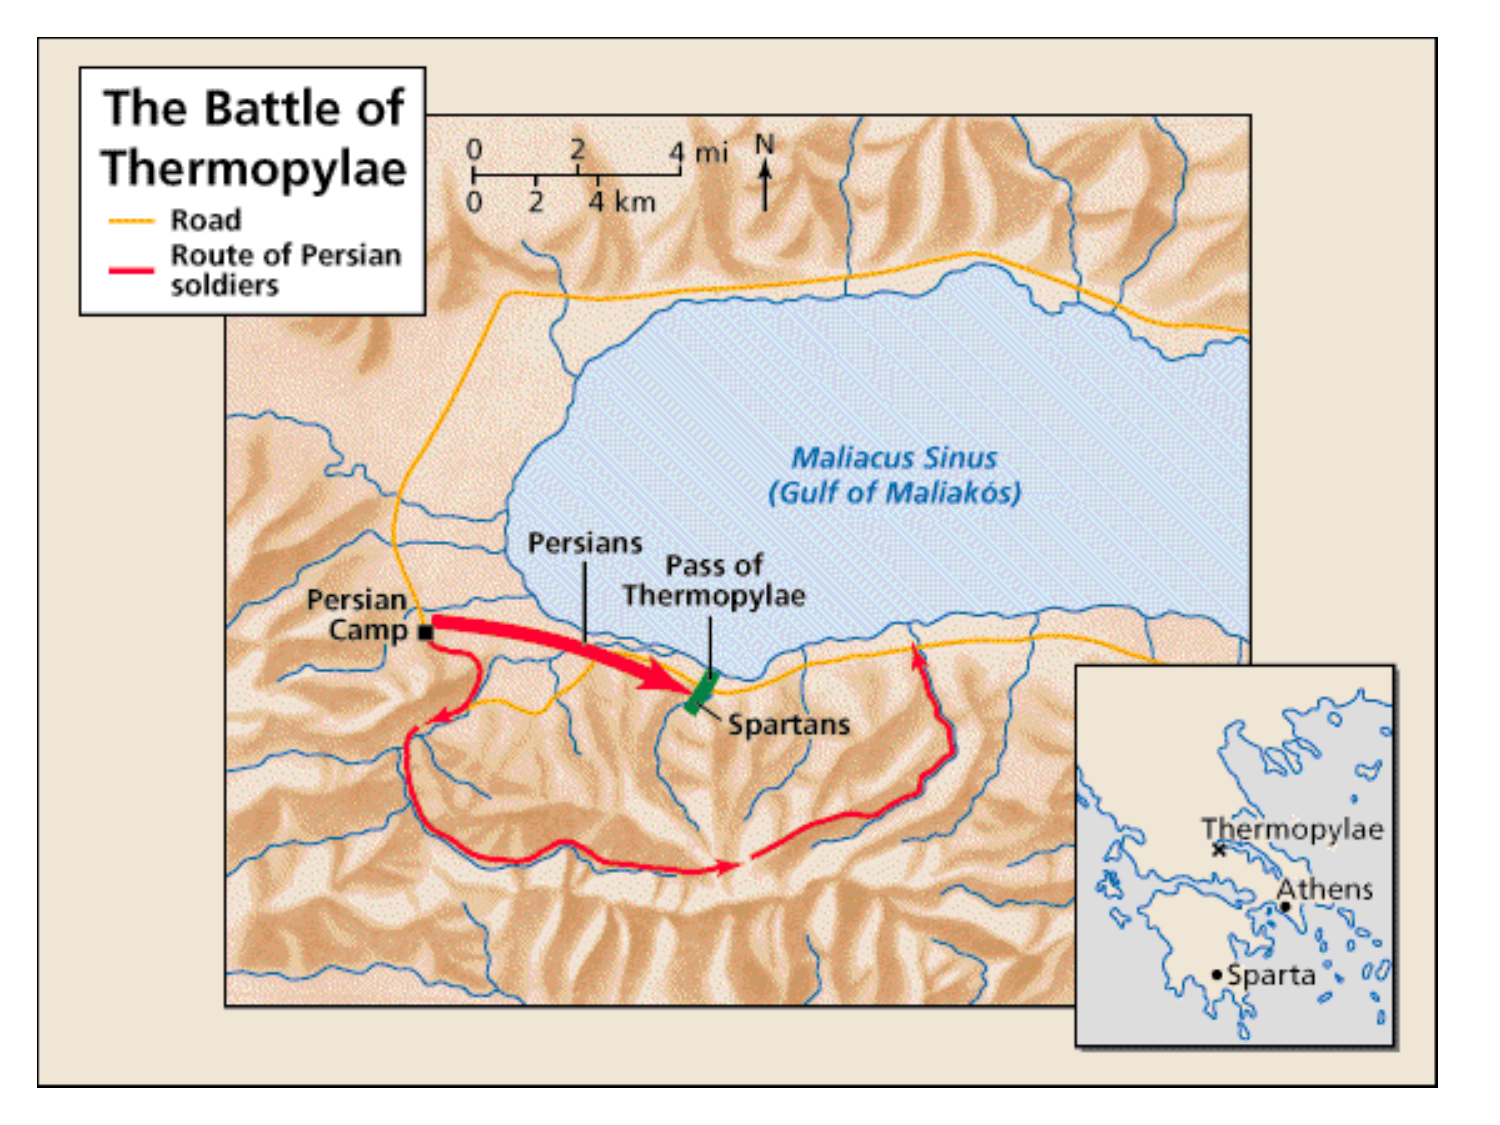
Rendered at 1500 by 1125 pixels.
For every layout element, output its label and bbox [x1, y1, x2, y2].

list [37, 37, 1438, 1088]
